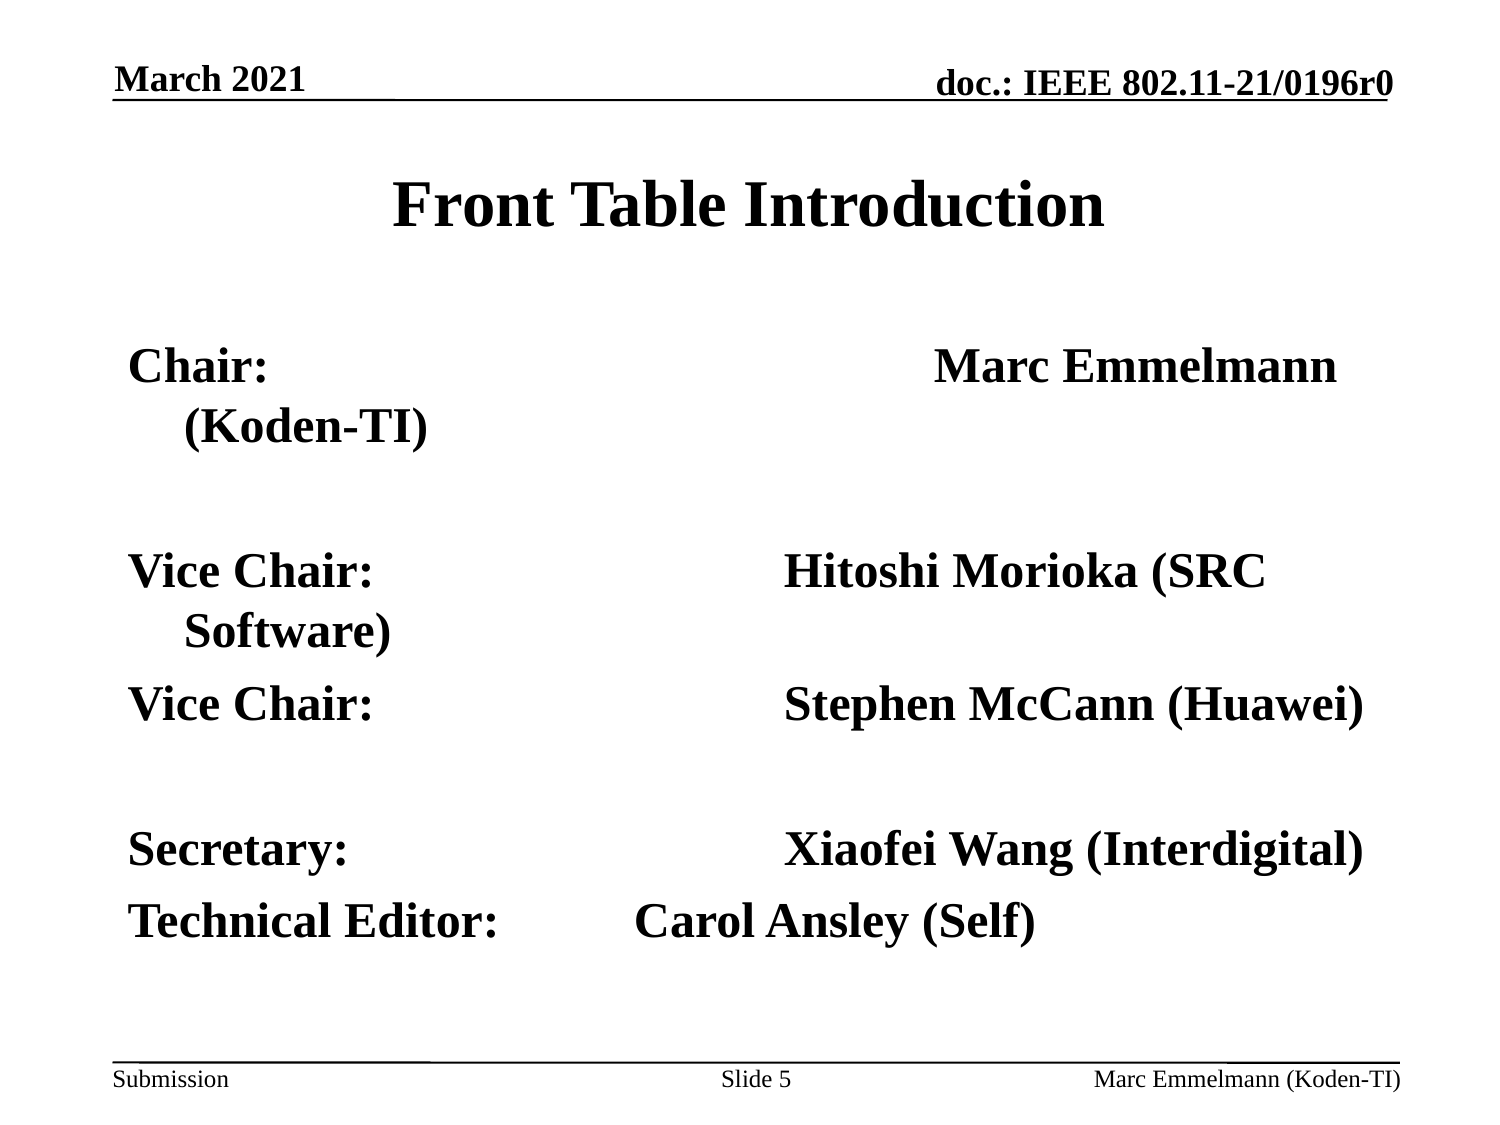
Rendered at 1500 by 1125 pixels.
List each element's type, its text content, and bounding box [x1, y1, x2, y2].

footer Marc Emmelmann (Koden-TI) [878, 1061, 1402, 1093]
slide_number Slide 5 [712, 1061, 800, 1123]
list Chair: Marc Emmelmann (Koden-TI) Vice Chair: Hitoshi Morioka (SRC Software) Vice Chair: Stephen McCann (Huawei) Secretary: Xiaofei Wang (Interdigital) Technical Editor: Carol Ansley (Self) [112, 324, 1388, 1000]
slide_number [114, 54, 423, 100]
title Front Table Introduction [112, 112, 1388, 288]
